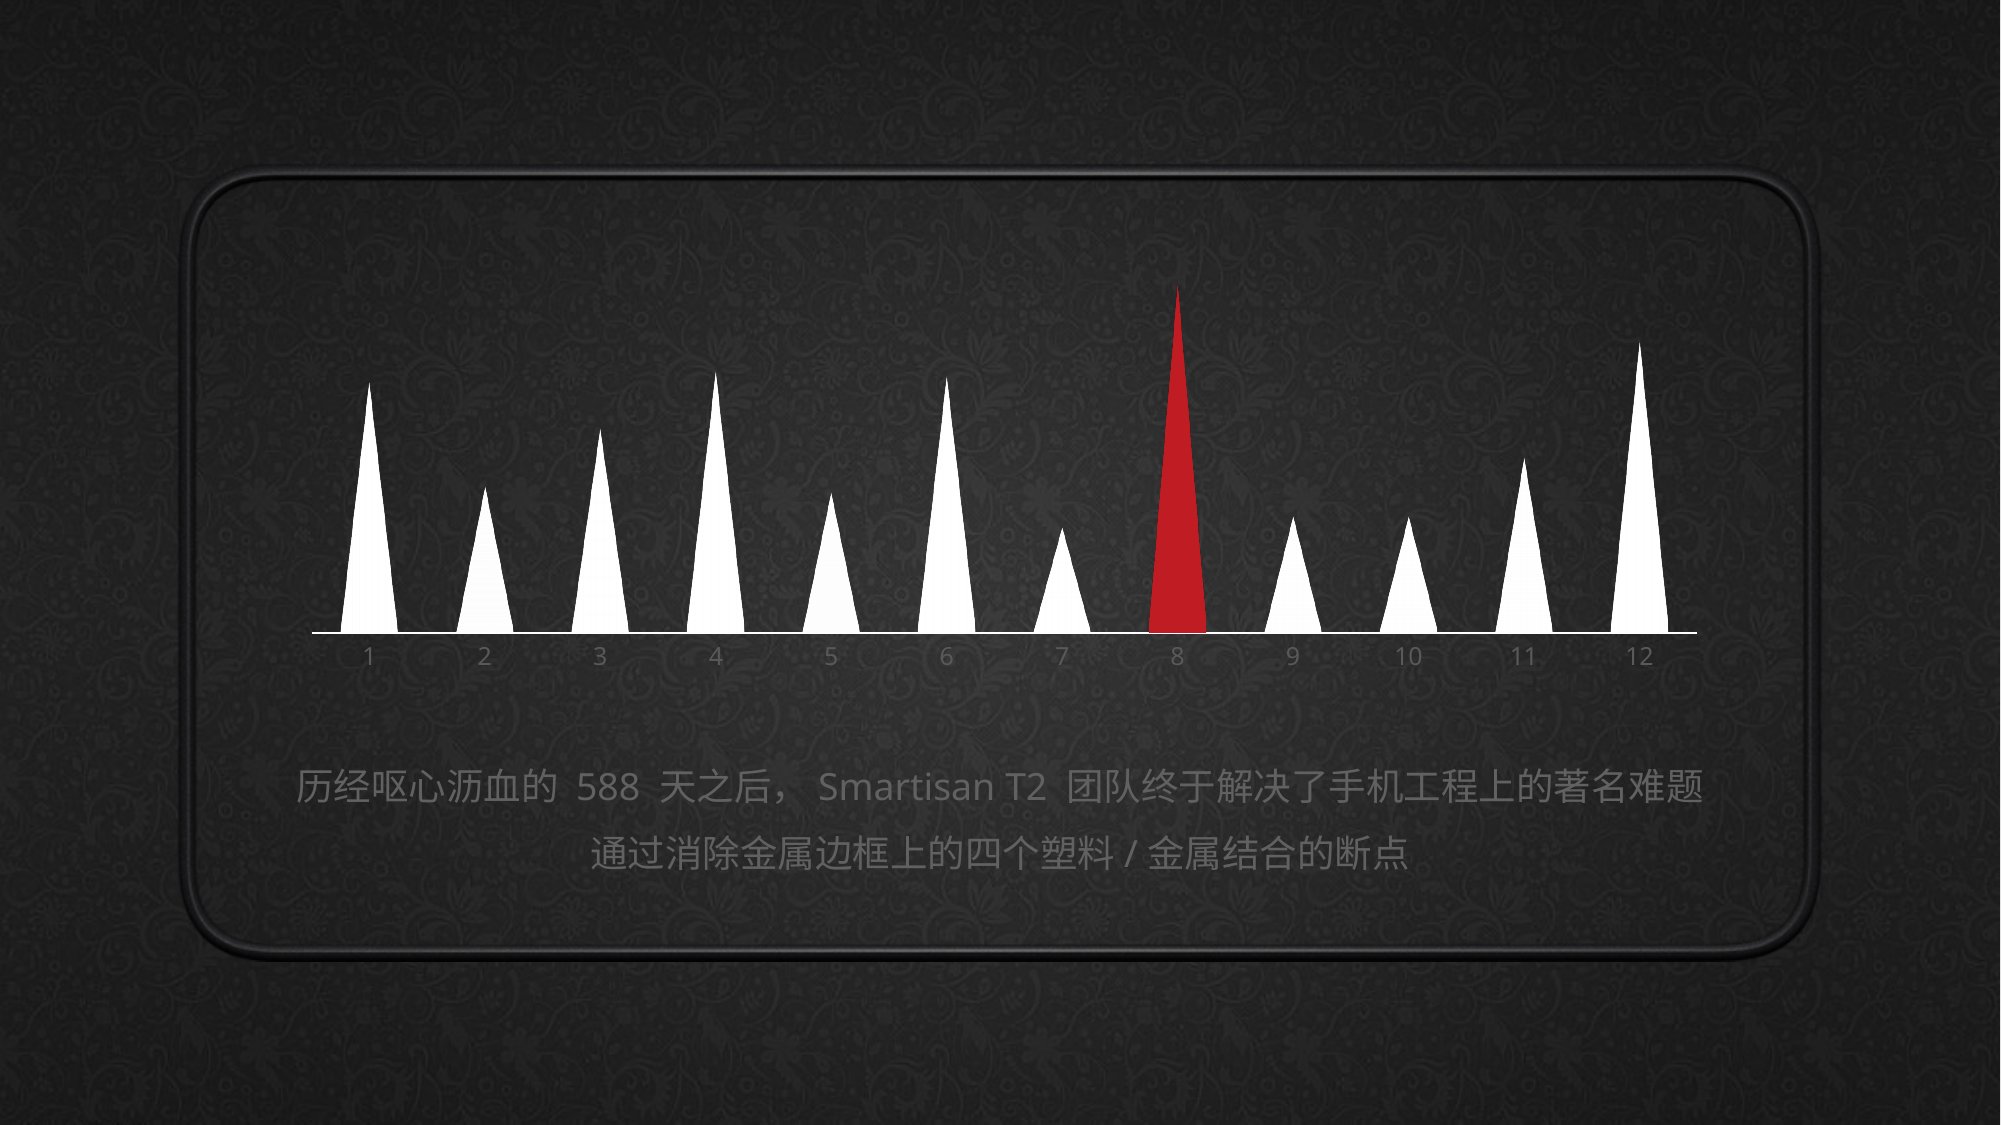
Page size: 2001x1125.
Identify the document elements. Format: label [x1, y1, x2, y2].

chart [298, 202, 1732, 696]
picture [0, 0, 2001, 1125]
